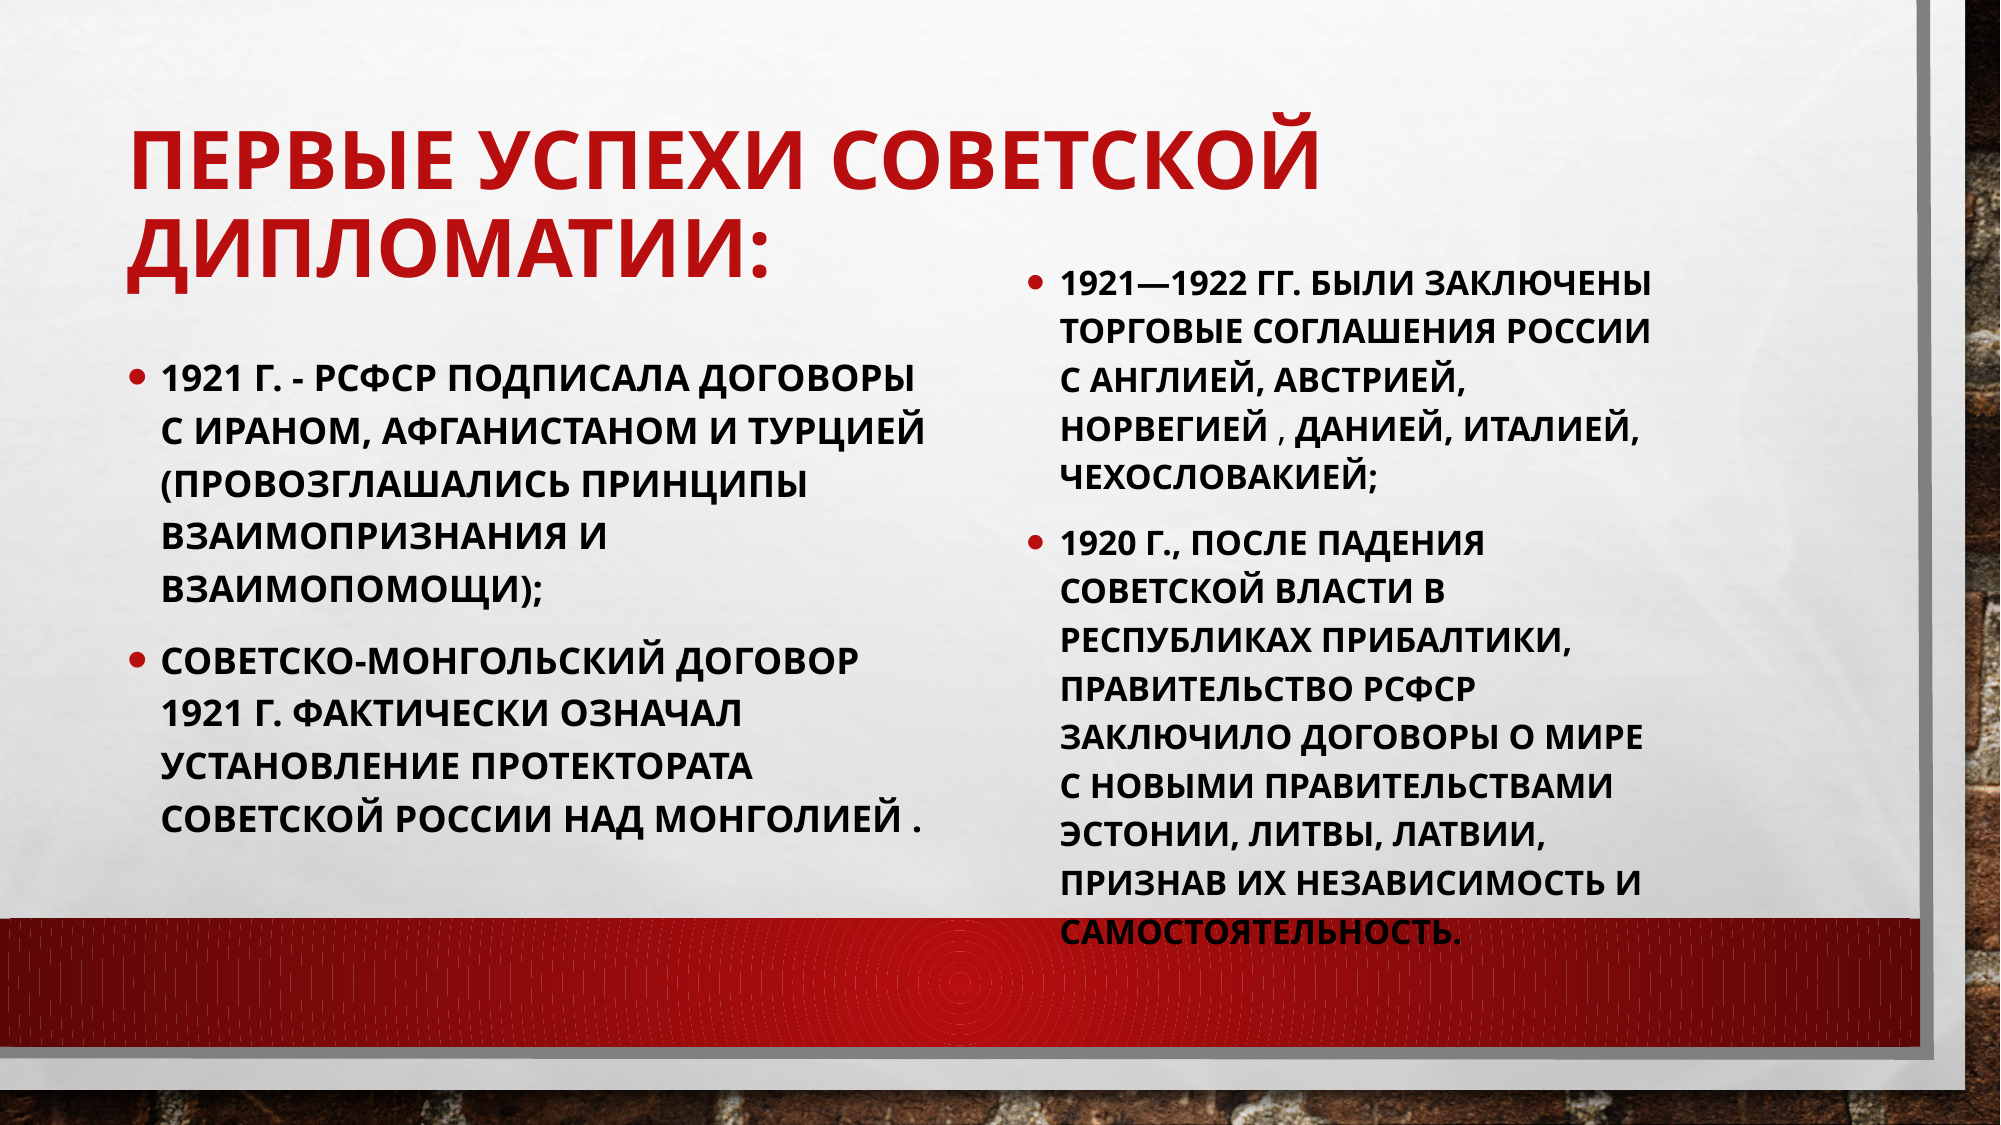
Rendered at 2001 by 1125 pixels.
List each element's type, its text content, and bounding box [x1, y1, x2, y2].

list 1921 г. - РСФСР подписала договоры с Ираном, Афганистаном и Турцией (провозглашались принципы взаимопризнания и взаимопомощи); Советско-монгольский договор 1921 г. фактически означал установление протектората Советской России над Монголией . [112, 338, 948, 882]
title Первые успехи советской дипломатии: [112, 112, 1818, 303]
list 1921—1922 гг. были заключены торговые соглашения России с Англией, Австрией, Норвегией , Данией, Италией, Чехословакией; 1920 г., после падения советской власти в республиках Прибалтики, правительство РСФСР заключило Договоры о мире с новыми правительствами Эстонии, Литвы, Латвии, признав их независимость и самостоятельность. [1011, 246, 1680, 1005]
picture [0, 0, 2000, 1125]
